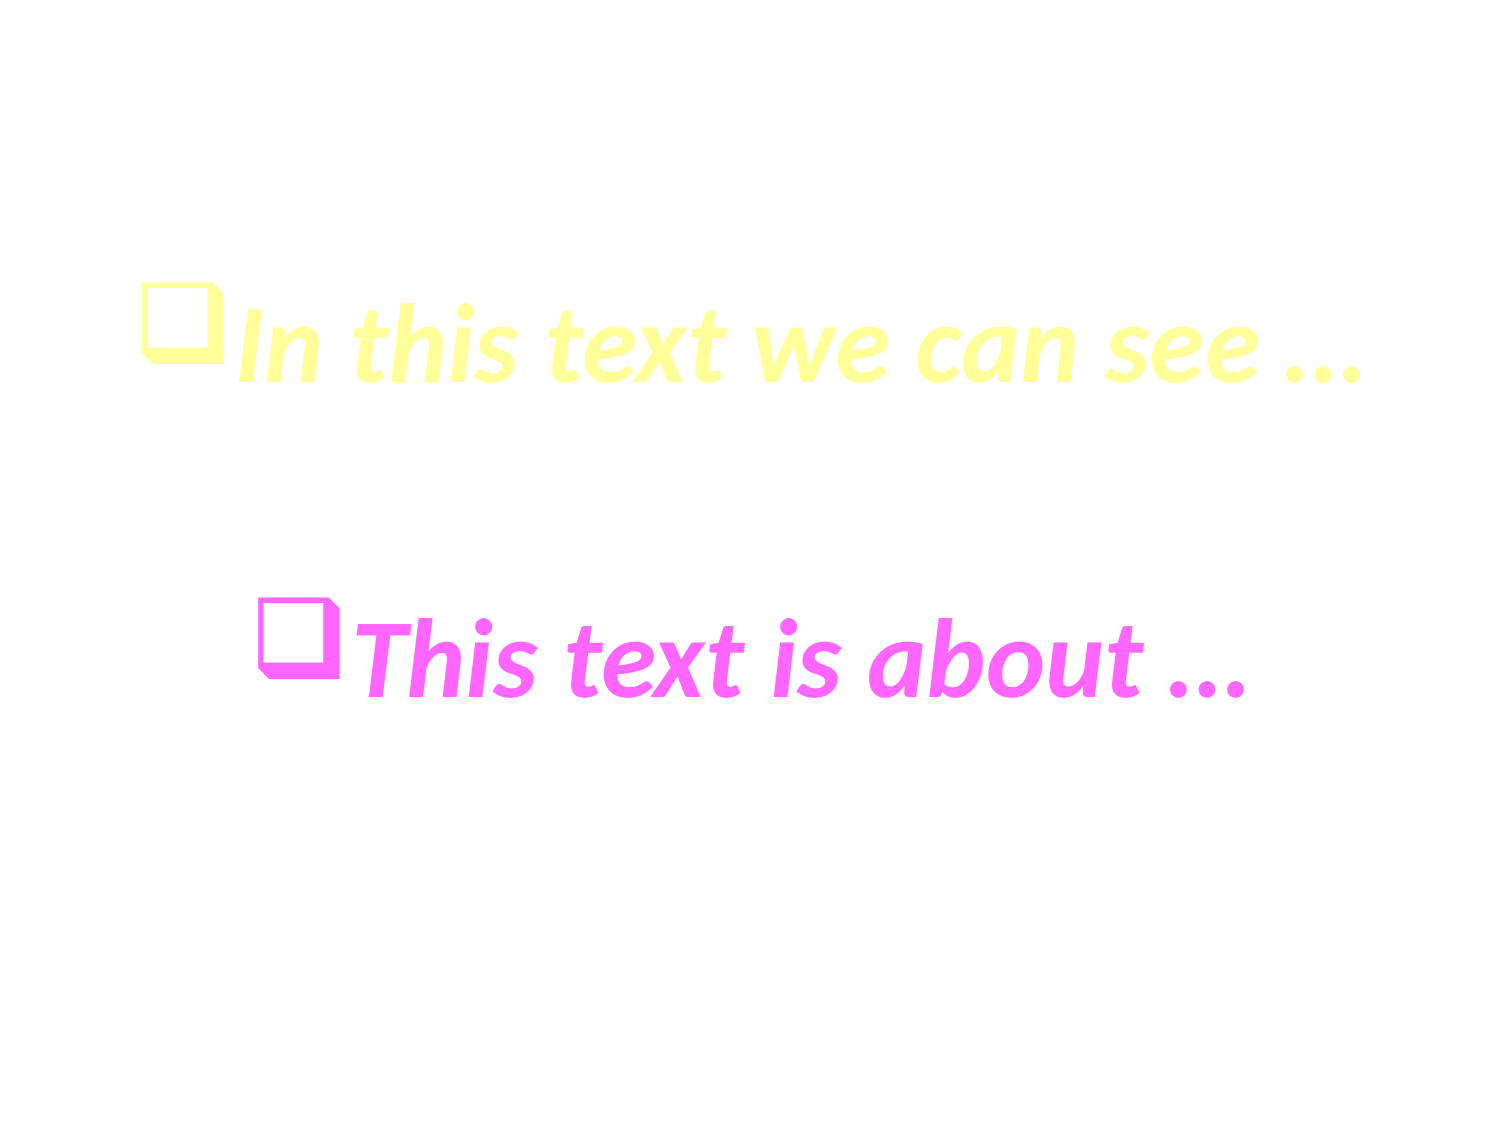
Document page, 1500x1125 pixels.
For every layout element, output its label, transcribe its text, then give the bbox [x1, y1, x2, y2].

list In this text we can see … This text is about … [75, 262, 1425, 1005]
